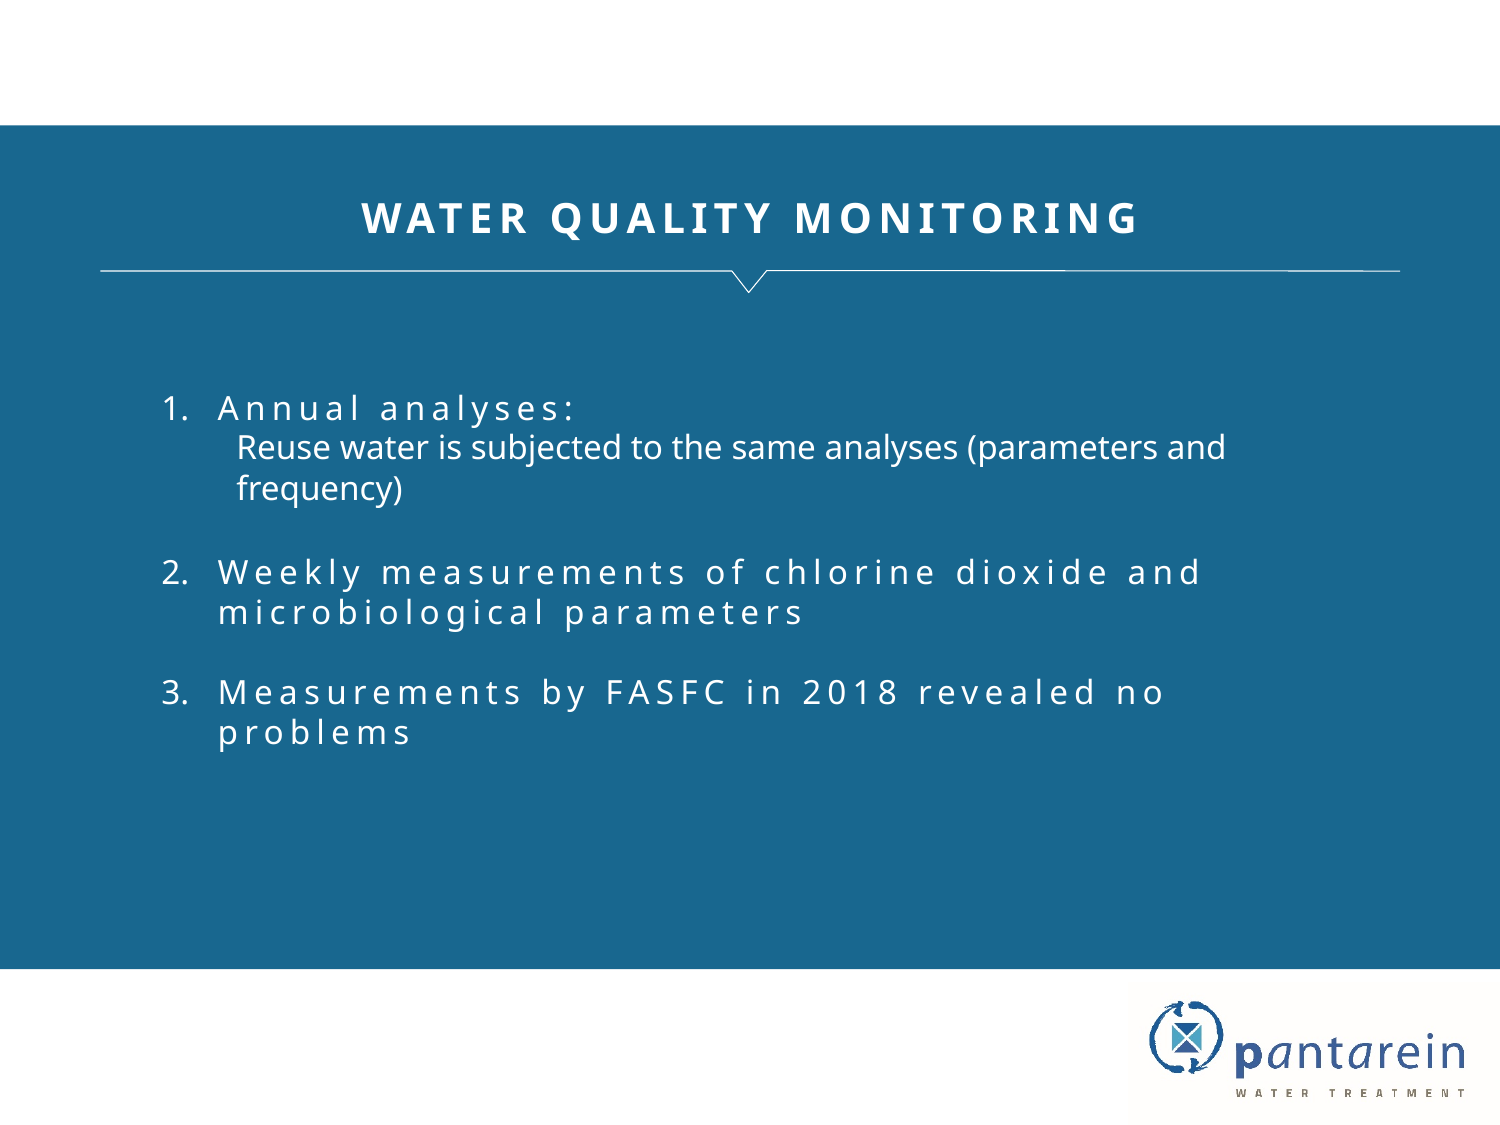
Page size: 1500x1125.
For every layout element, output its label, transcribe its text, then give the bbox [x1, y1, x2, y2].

text_box Annual analyses: Reuse water is subjected to the same analyses (parameters and frequency) Weekly measurements of chlorine dioxide and microbiological parameters Measurements by FASFC in 2018 revealed no problems [146, 379, 1353, 799]
text_box [100, 268, 1401, 295]
text_box WATER QUALITY MONITORING [99, 184, 1400, 250]
text_box [0, 123, 1500, 971]
picture [1127, 982, 1500, 1125]
